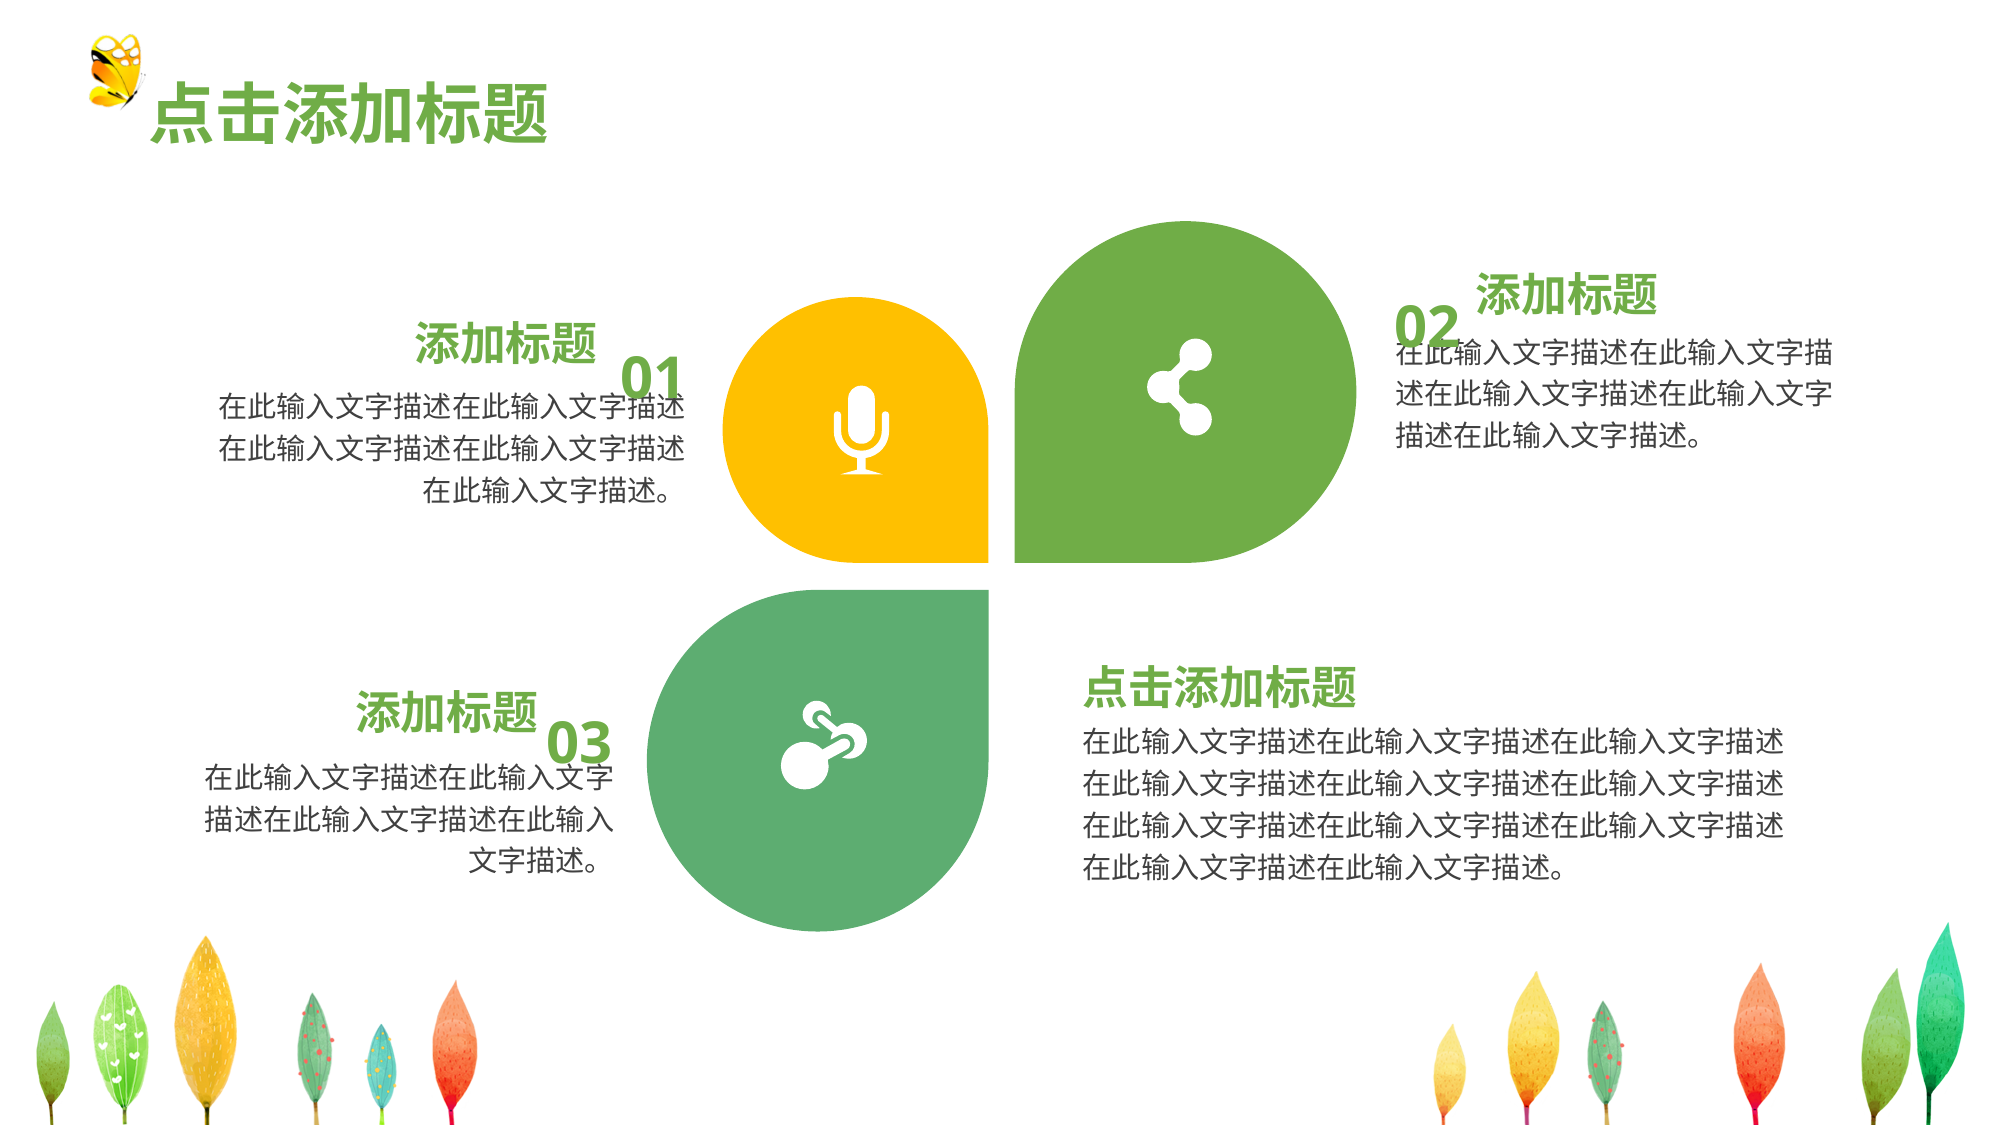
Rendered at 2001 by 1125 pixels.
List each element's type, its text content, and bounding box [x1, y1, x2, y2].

text_box 在此输入文字描述在此输入文字描述在此输入文字描述在此输入文字描述在此输入文字描述在此输入文字描述在此输入文字描述在此输入文字描述在此输入文字描述在此输入文字描述在此输入文字描述。 [1067, 709, 1810, 892]
text_box 添加标题 [1487, 258, 1813, 319]
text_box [646, 589, 989, 932]
text_box 在此输入文字描述在此输入文字描述在此输入文字描述在此输入文字描述。 [175, 744, 630, 886]
text_box 在此输入文字描述在此输入文字描述在此输入文字描述在此输入文字描述在此输入文字描述。 [175, 374, 701, 516]
text_box 01 [594, 288, 702, 424]
picture [59, 8, 168, 123]
text_box 点击添加标题 [1067, 651, 1397, 709]
text_box 添加标题 [312, 307, 594, 374]
text_box 02 [1379, 236, 1487, 372]
picture [16, 922, 1976, 1125]
text_box 添加标题 [195, 675, 521, 744]
text_box 在此输入文字描述在此输入文字描述在此输入文字描述在此输入文字描述在此输入文字描述。 [1380, 319, 1862, 461]
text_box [722, 297, 989, 563]
text_box 点击添加标题 [133, 64, 565, 160]
text_box 03 [521, 653, 629, 789]
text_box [1014, 221, 1357, 563]
